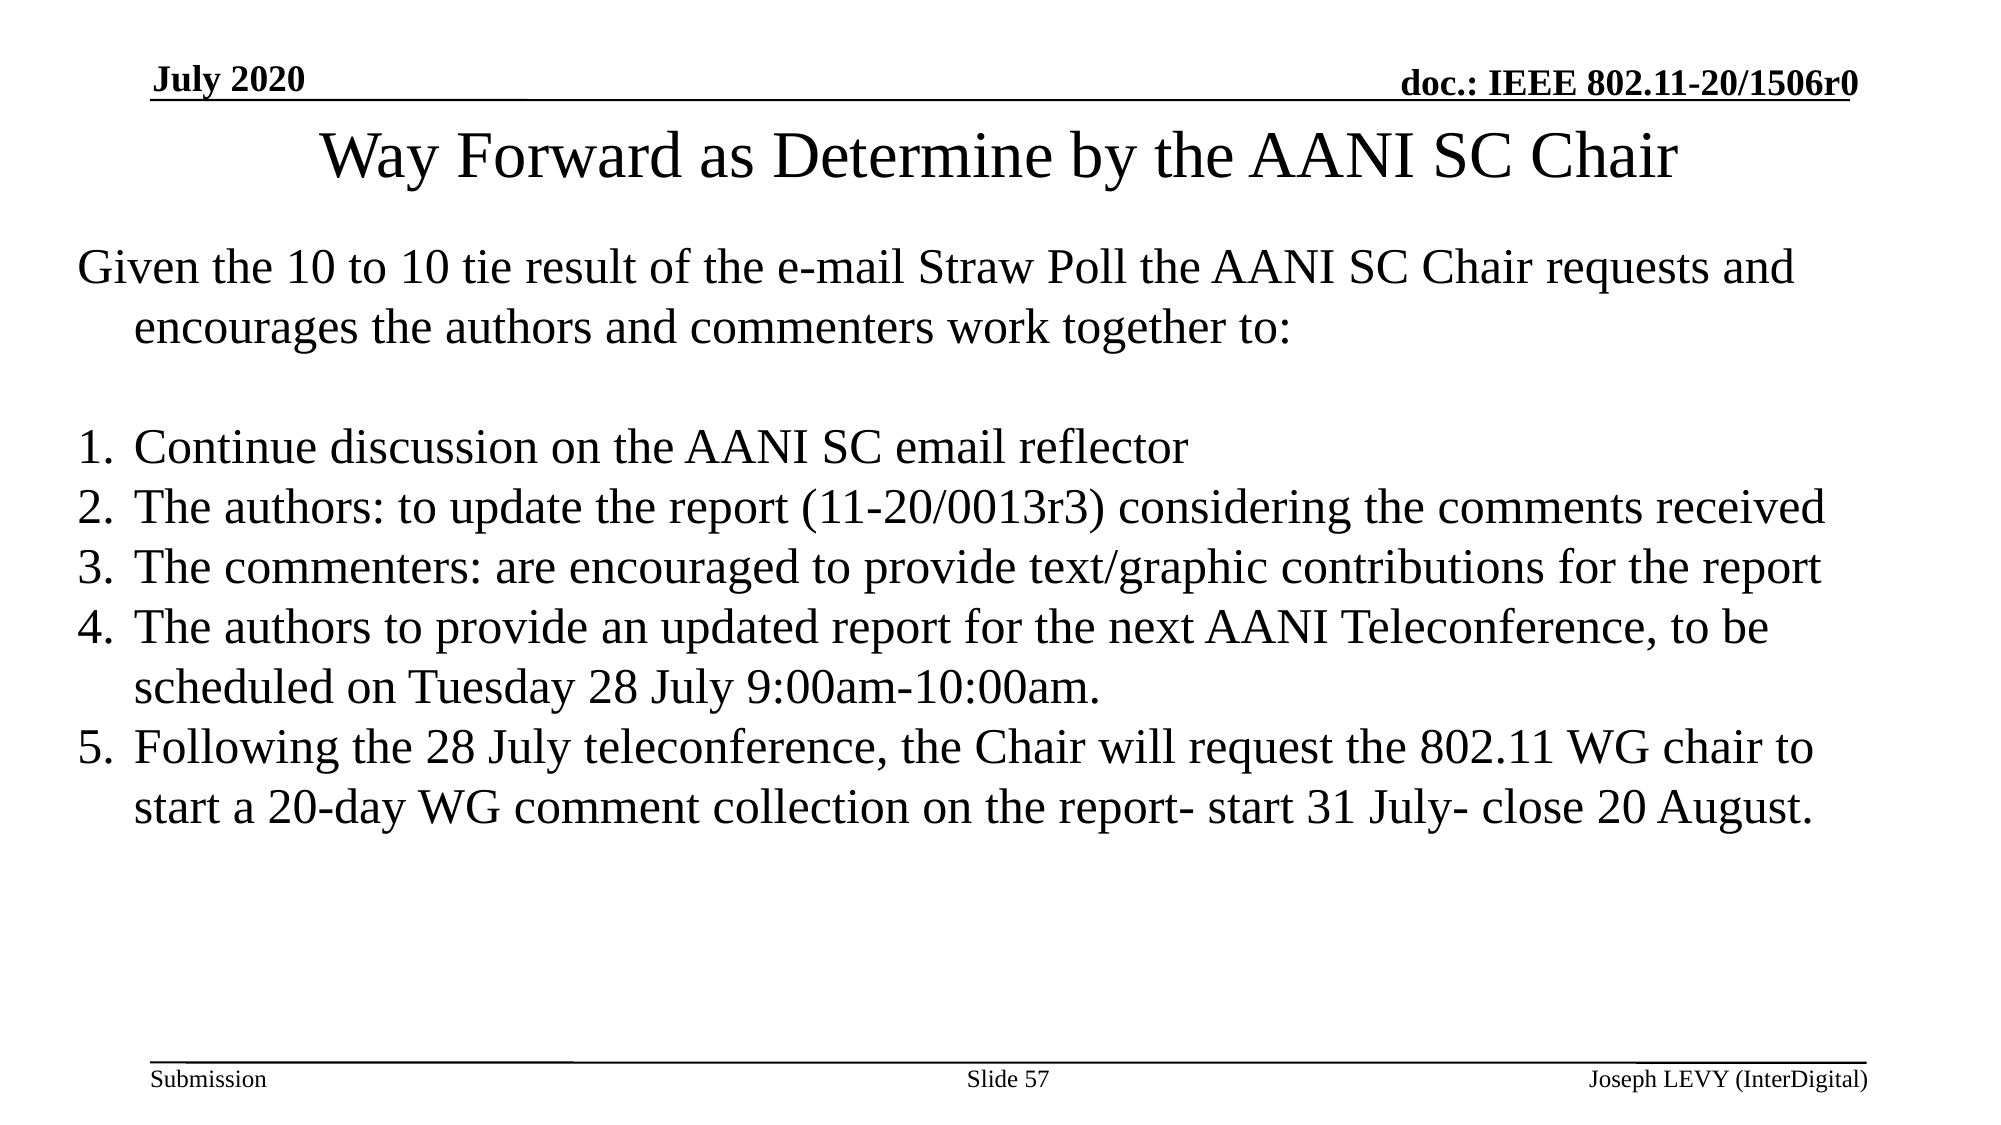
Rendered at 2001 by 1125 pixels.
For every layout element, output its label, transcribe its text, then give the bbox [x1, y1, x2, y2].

footer Joseph LEVY (InterDigital) [1171, 1061, 1869, 1093]
list Given the 10 to 10 tie result of the e-mail Straw Poll the AANI SC Chair requests and encourages the authors and commenters work together to: Continue discussion on the AANI SC email reflector The authors: to update the report (11-20/0013r3) considering the comments received The commenters: are encouraged to provide text/graphic contributions for the report The authors to provide an updated report for the next AANI Teleconference, to be scheduled on Tuesday 28 July 9:00am-10:00am. Following the 28 July teleconference, the Chair will request the 802.11 WG chair to start a 20-day WG comment collection on the report- start 31 July- close 20 August. [62, 225, 1926, 1026]
title Way Forward as Determine by the AANI SC Chair [149, 112, 1850, 189]
slide_number Slide 57 [950, 1061, 1067, 1123]
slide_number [152, 54, 563, 100]
